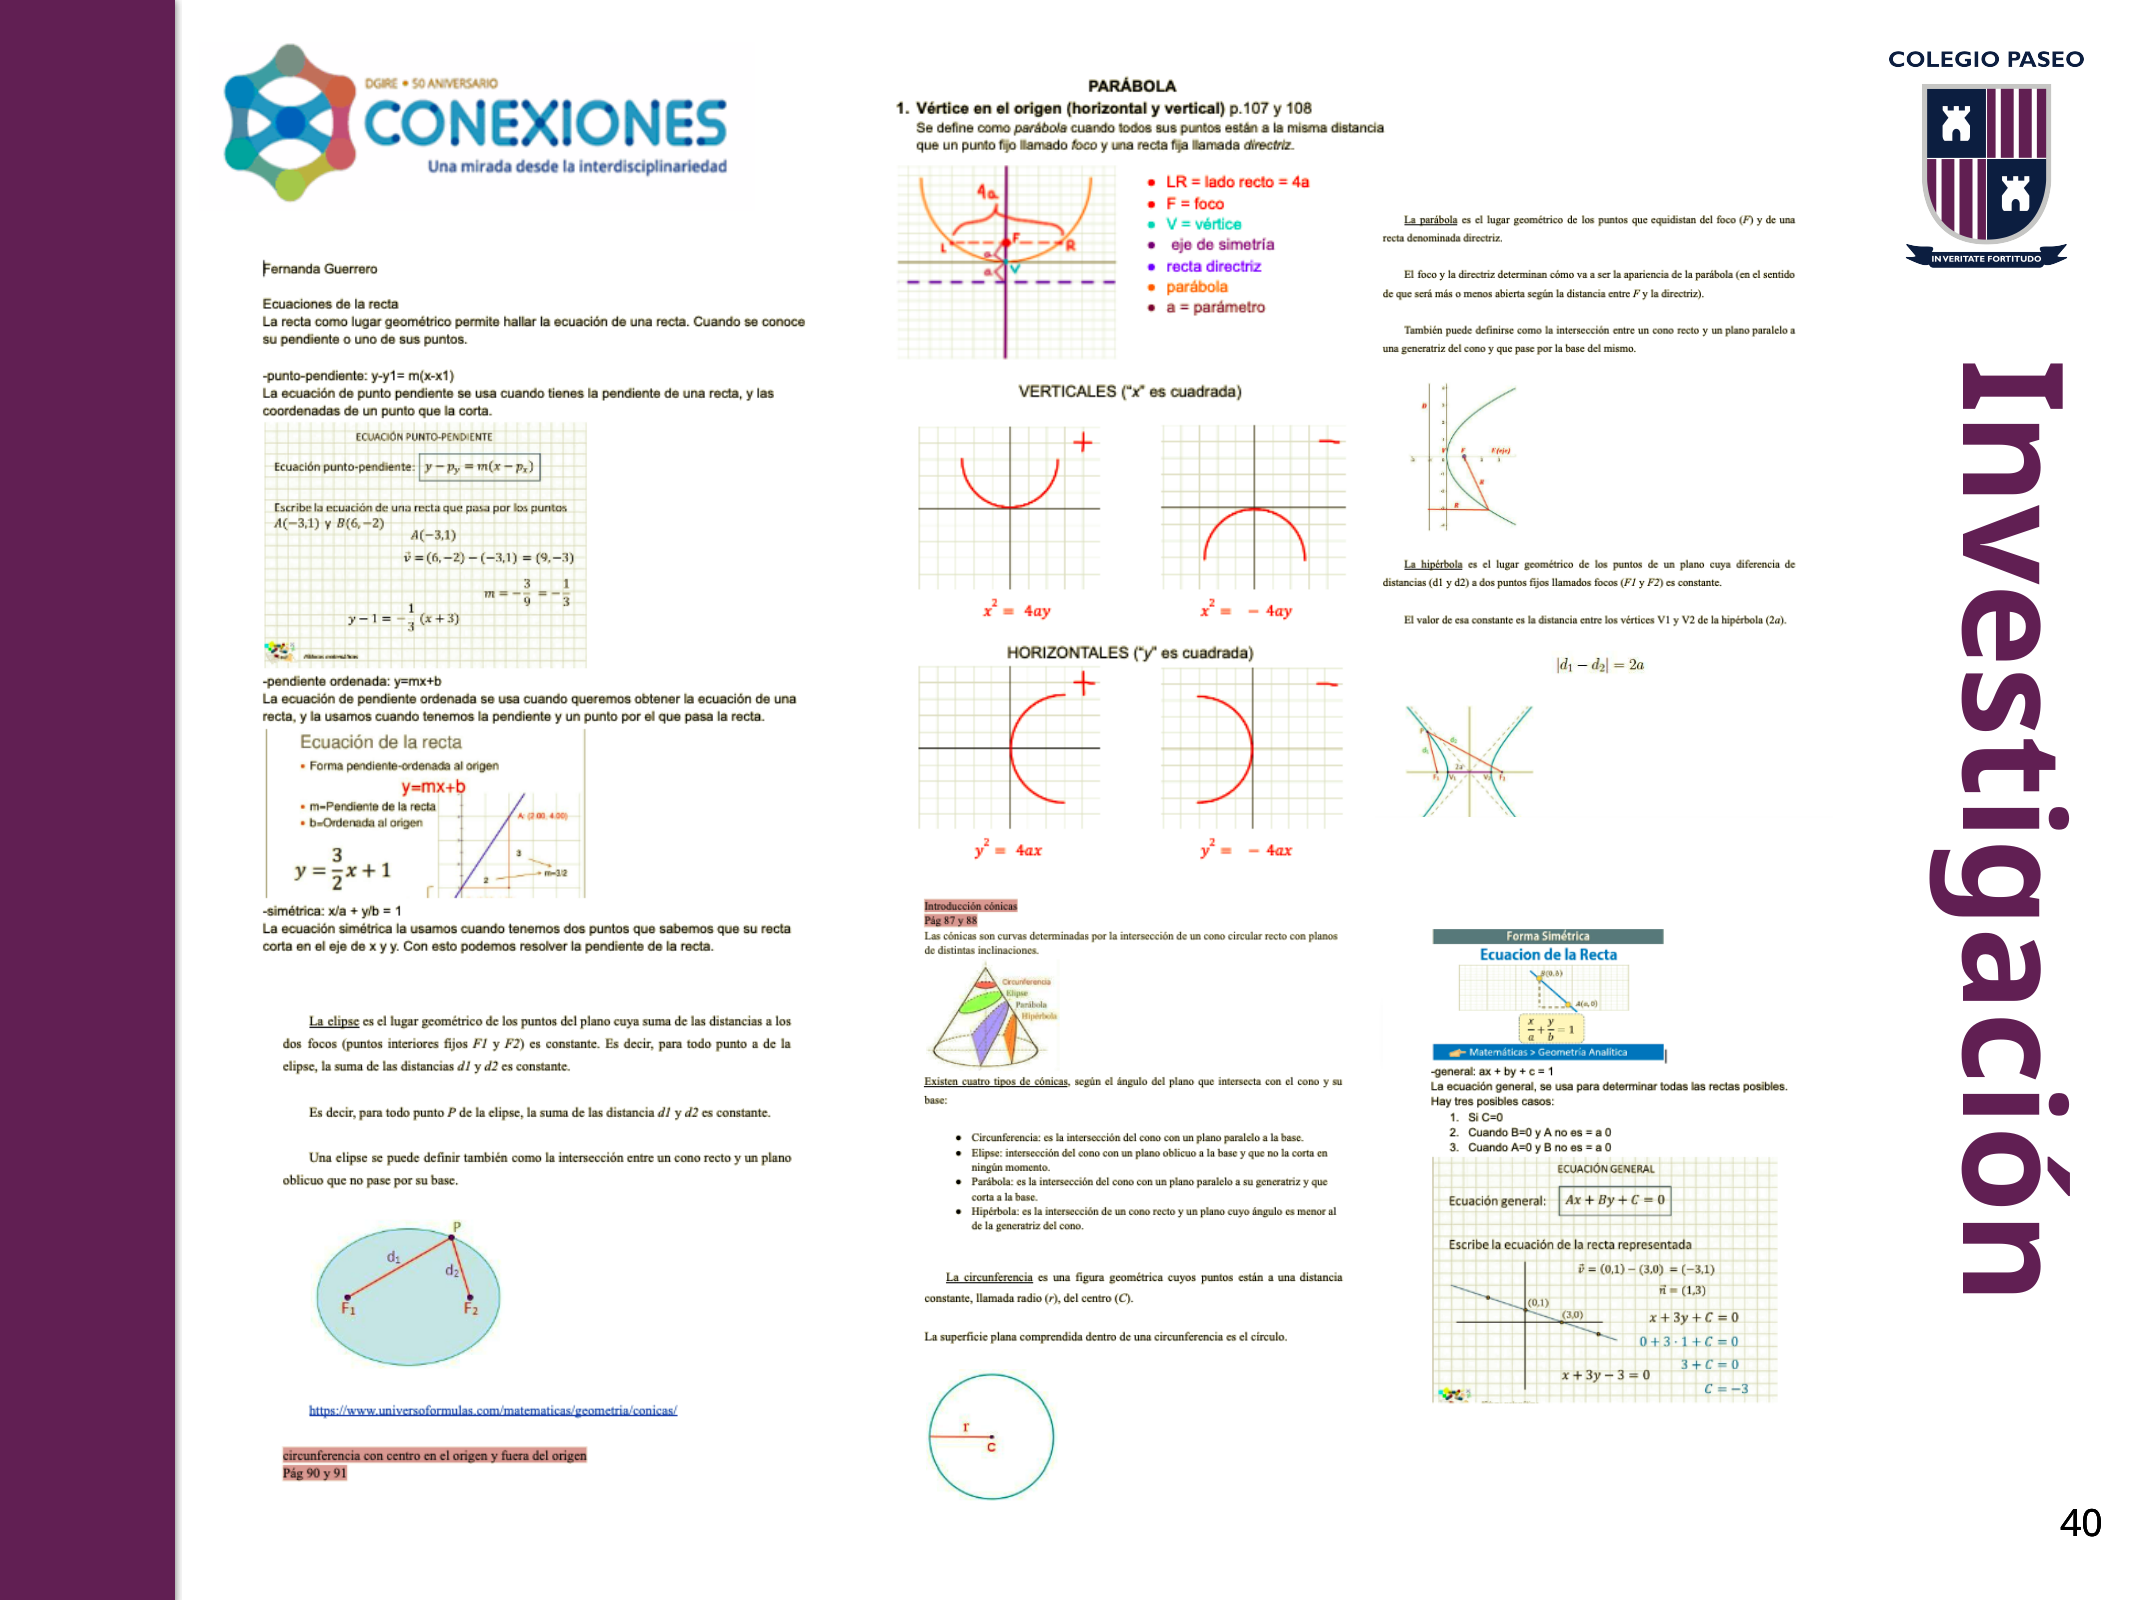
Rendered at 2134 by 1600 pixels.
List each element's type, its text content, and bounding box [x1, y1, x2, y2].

picture [1868, 42, 2104, 278]
picture [224, 42, 1902, 1529]
slide_number ‹#› [1996, 1477, 2125, 1600]
picture [199, 42, 755, 211]
text_box [0, 0, 175, 1600]
title Investigación [1902, 204, 2134, 1459]
